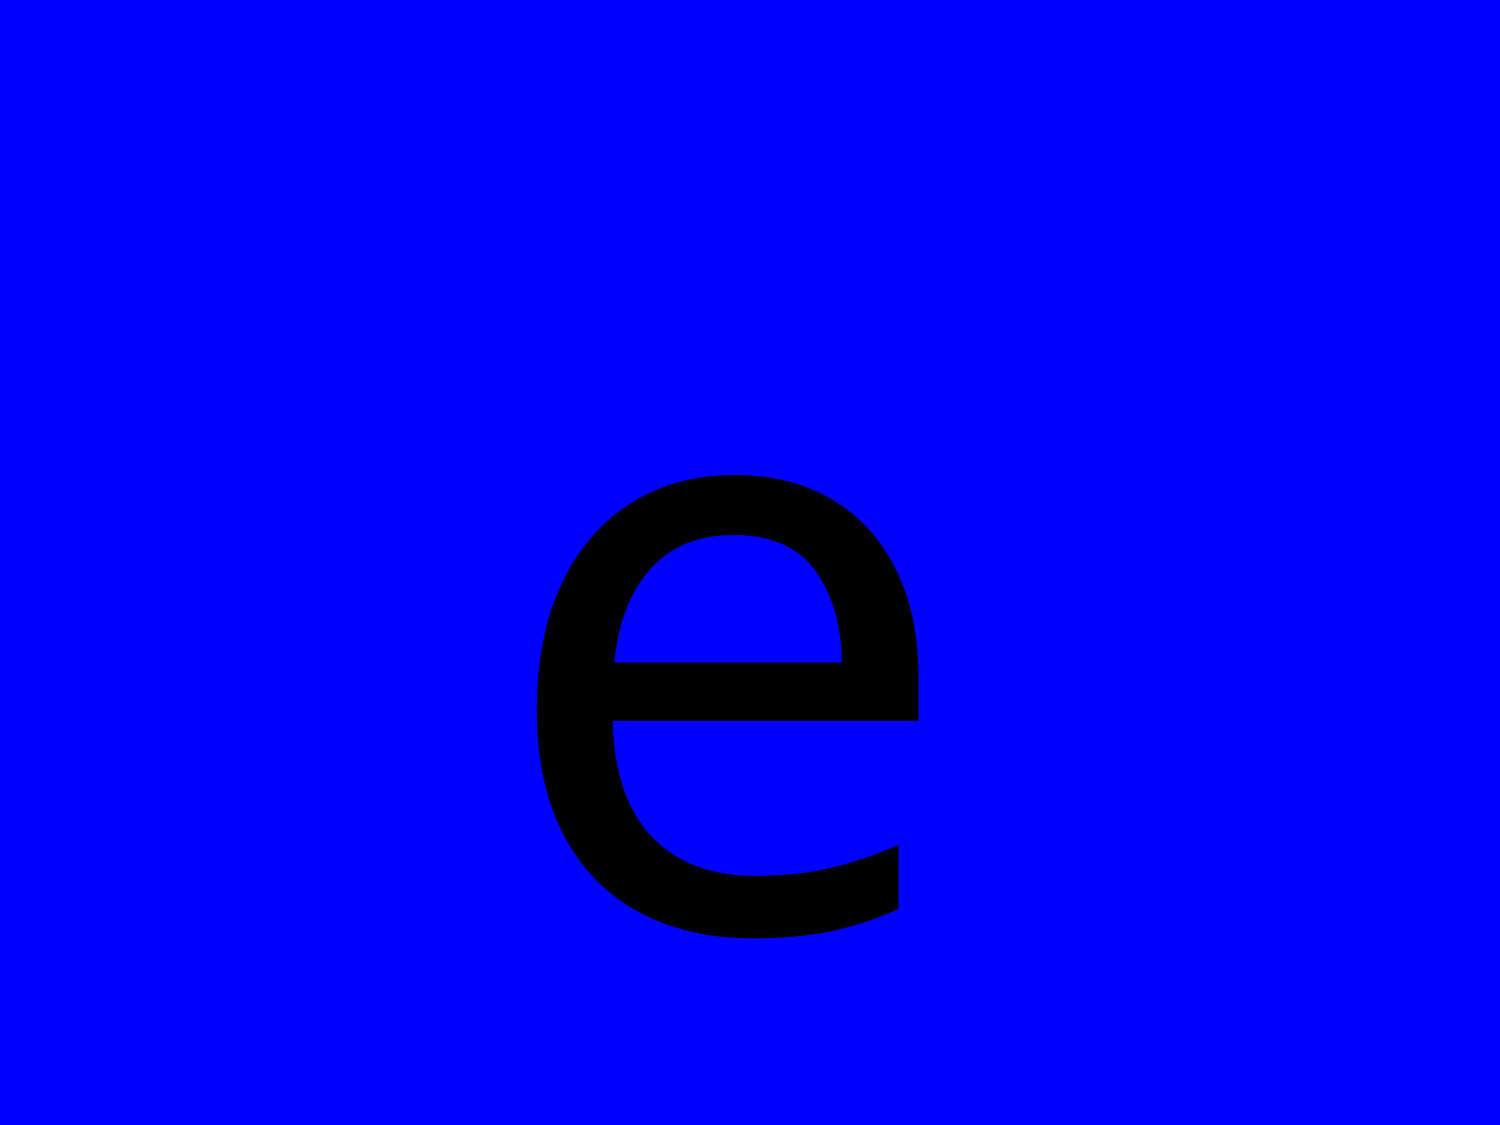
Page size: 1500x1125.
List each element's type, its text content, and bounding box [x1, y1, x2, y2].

list e [0, 90, 1483, 1017]
